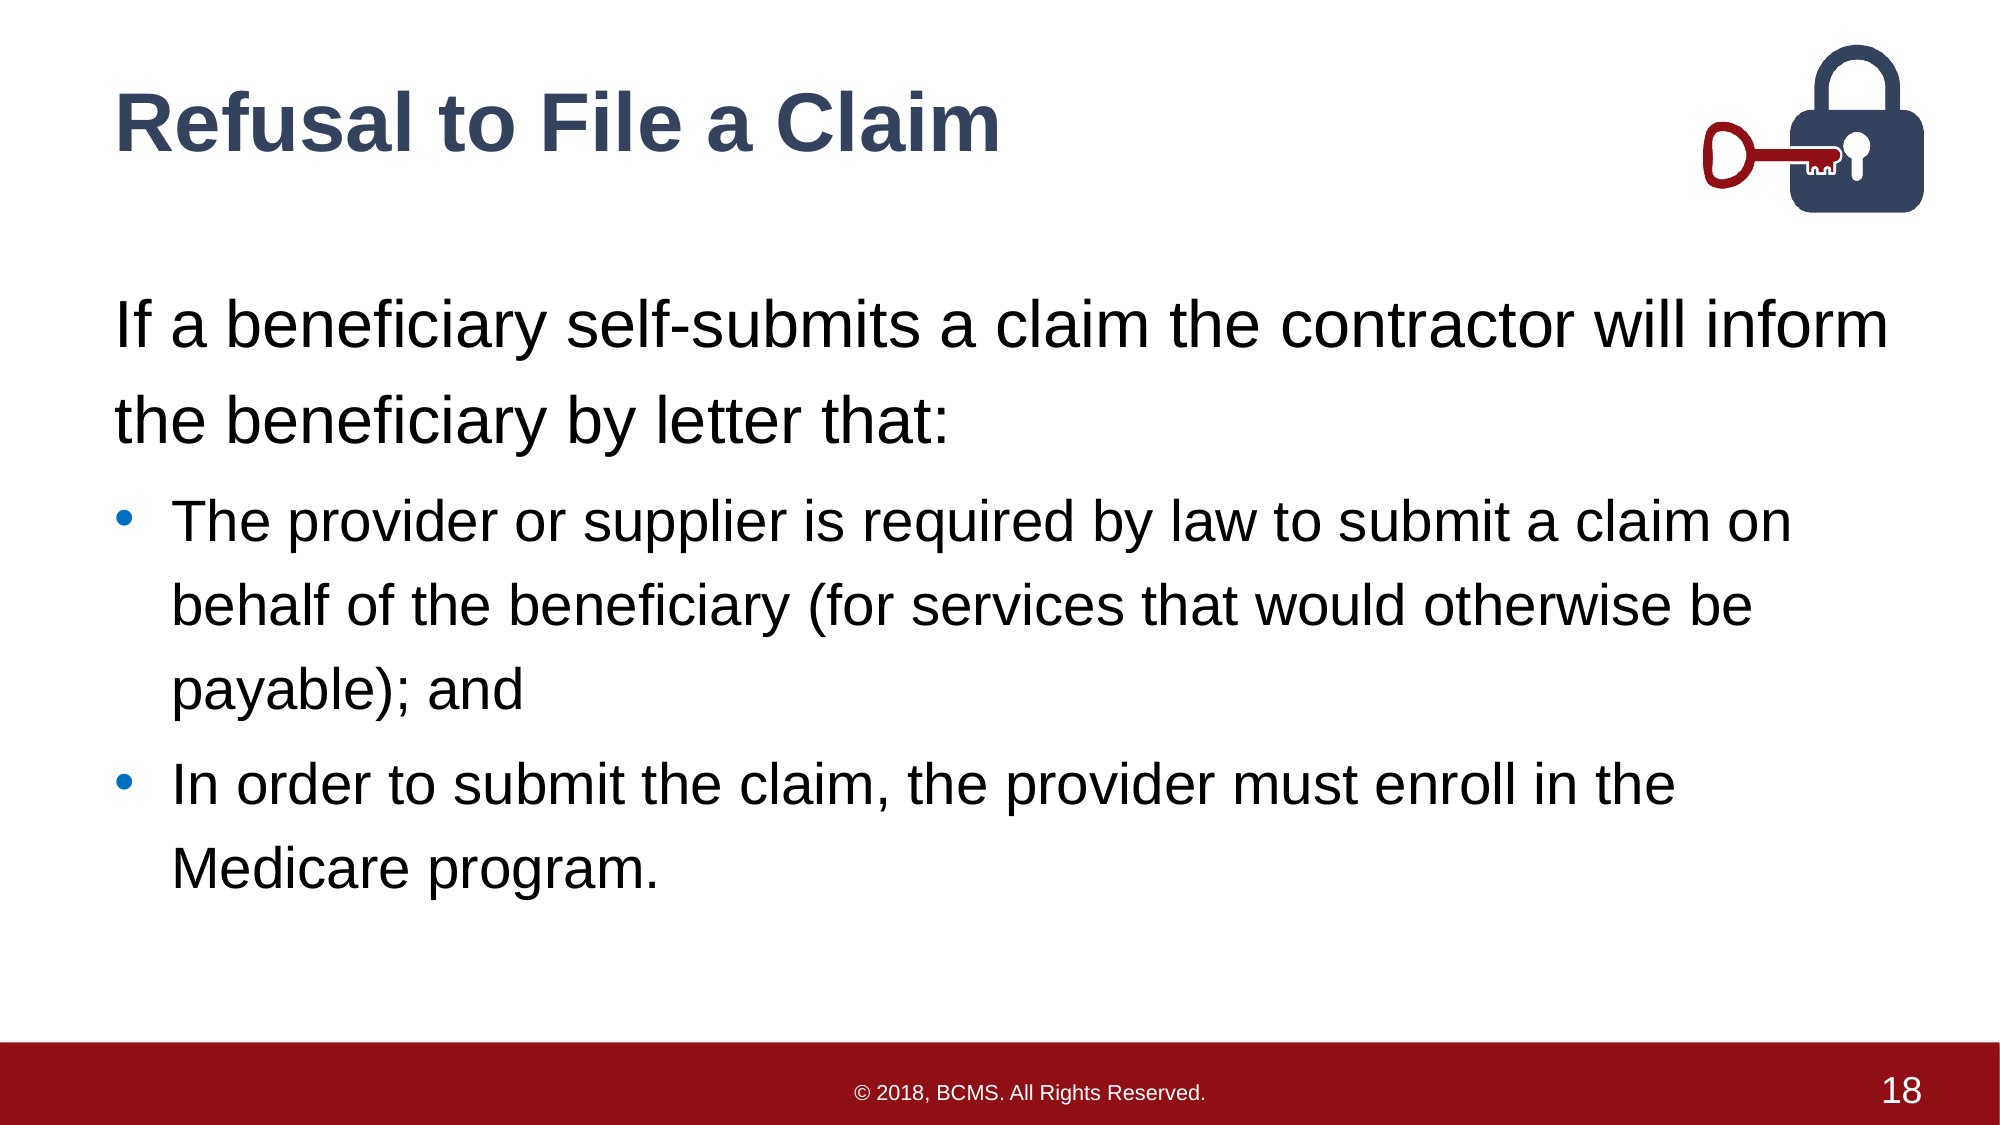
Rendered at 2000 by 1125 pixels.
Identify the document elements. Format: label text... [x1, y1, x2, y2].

title Refusal to File a Claim [99, 24, 1924, 213]
list If a beneficiary self-submits a claim the contractor will inform the beneficiary by letter that: The provider or supplier is required by law to submit a claim on behalf of the beneficiary (for services that would otherwise be payable); and In order to submit the claim, the provider must enroll in the Medicare program. [99, 257, 1924, 973]
